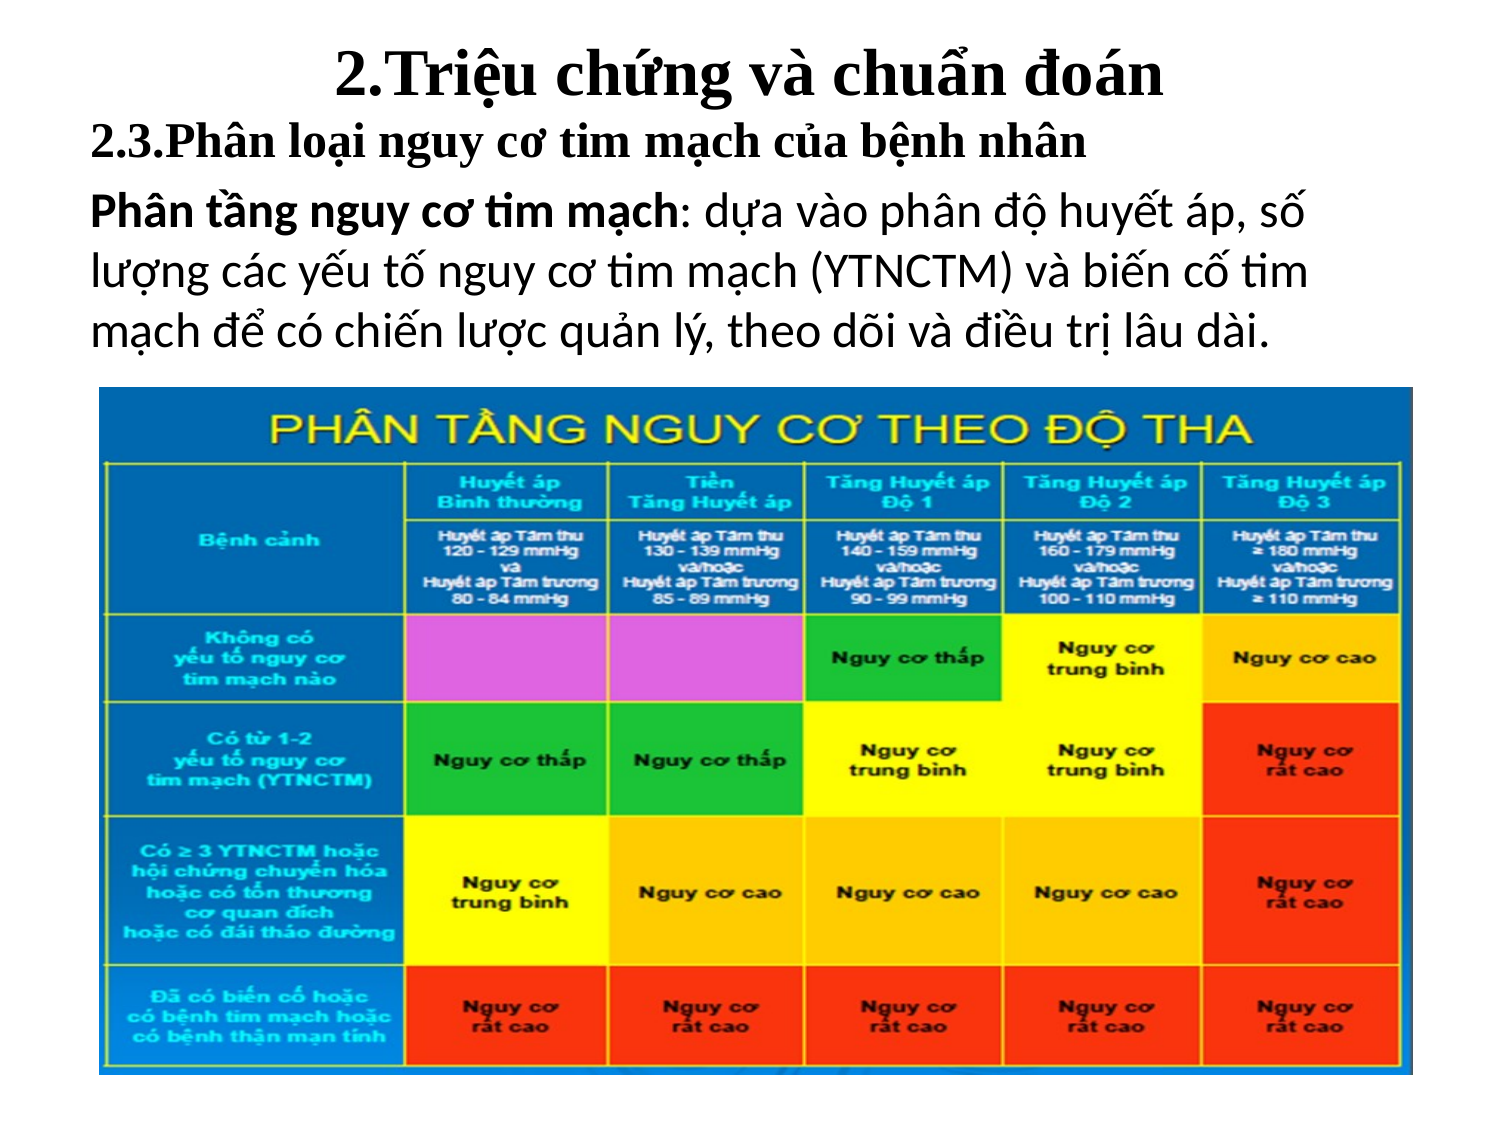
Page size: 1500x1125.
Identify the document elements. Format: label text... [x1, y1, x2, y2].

list 2.3.Phân loại nguy cơ tim mạch của bệnh nhân Phân tầng nguy cơ tim mạch: dựa vào phân độ huyết áp, số lượng các yếu tố nguy cơ tim mạch (YTNCTM) và biến cố tim mạch để có chiến lược quản lý, theo dõi và điều trị lâu dài. [75, 99, 1425, 1005]
title 2.Triệu chứng và chuẩn đoán [75, 0, 1425, 99]
picture [99, 387, 1413, 1076]
